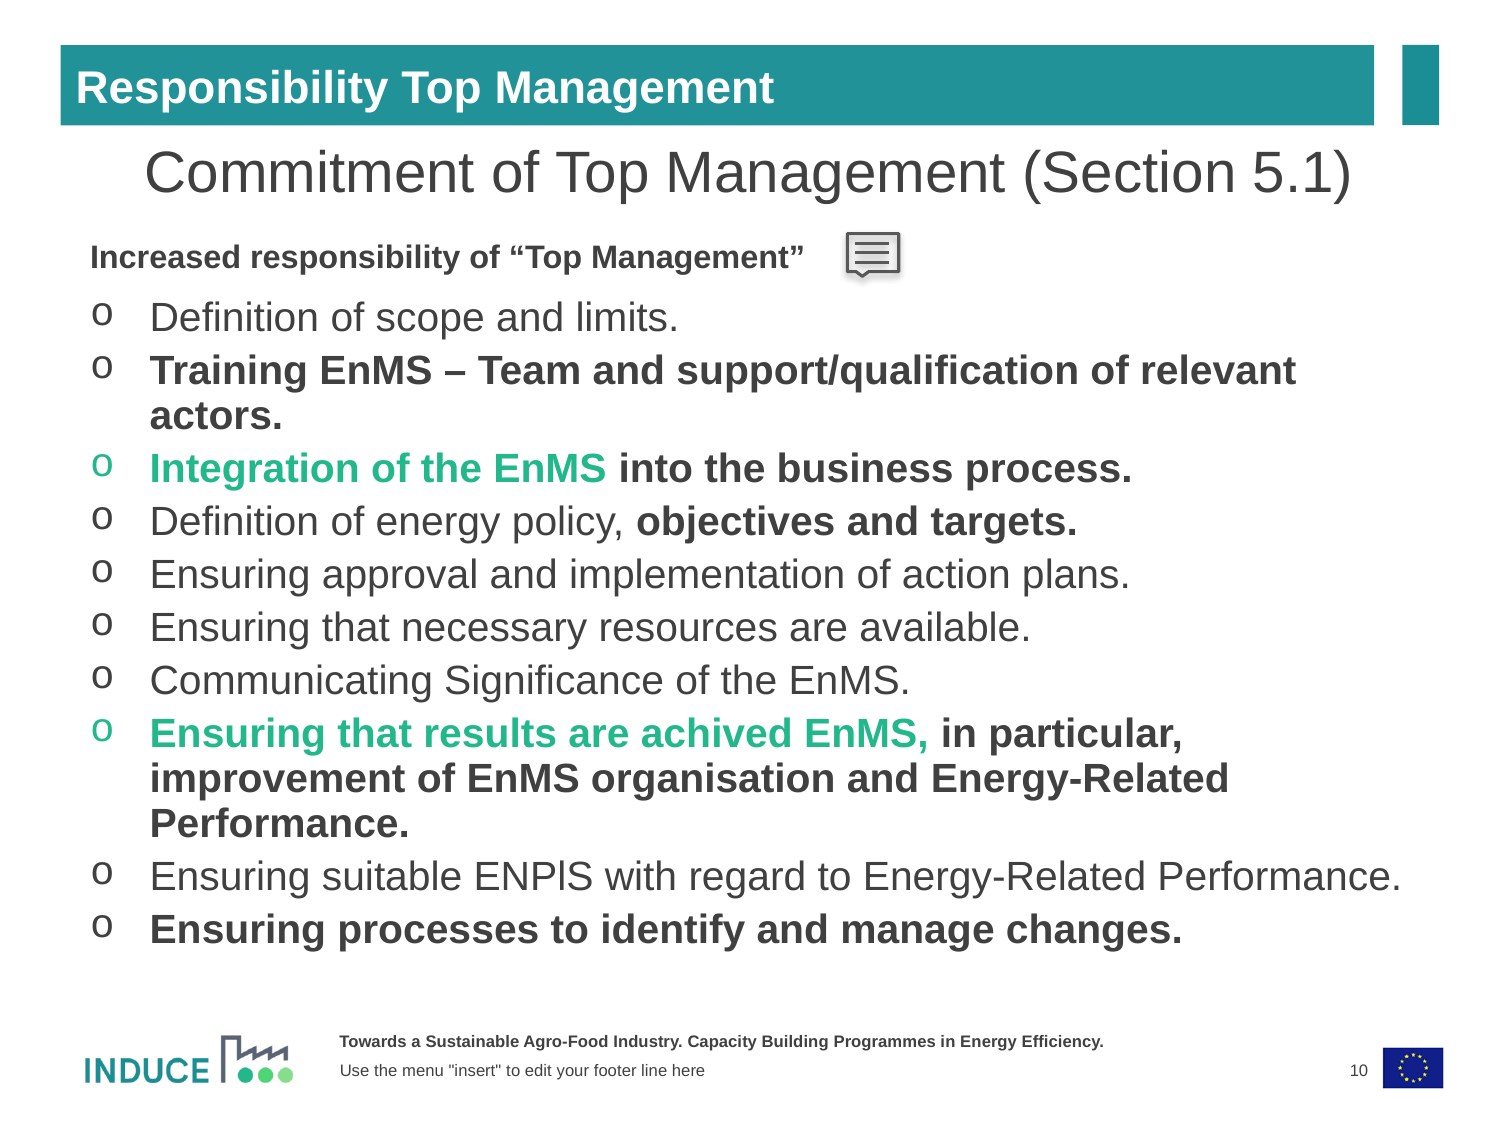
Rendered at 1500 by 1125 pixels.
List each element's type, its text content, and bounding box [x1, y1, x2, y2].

footer Use the menu "insert" to edit your footer line here [324, 1055, 1151, 1085]
picture [83, 1033, 295, 1085]
picture [1373, 1038, 1450, 1094]
text_box Responsibility Top Management [60, 45, 1375, 126]
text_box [847, 233, 899, 272]
list Increased responsibility of “Top Management” Definition of scope and limits. Training EnMS – Team and support/qualification of relevant actors. Integration of the EnMS into the business process. Definition of energy policy, objectives and targets. Ensuring approval and implementation of action plans. Ensuring that necessary resources are available. Communicating Significance of the EnMS. Ensuring that results are achived EnMS, in particular, improvement of EnMS organisation and Energy-Related Performance. Ensuring suitable ENPlS with regard to Energy-Related Performance. Ensuring processes to identify and manage changes. [75, 228, 1425, 1005]
subtitle Commitment of Top Management (Section 5.1) [60, 125, 1439, 213]
text_box [1402, 44, 1440, 126]
slide_number 10 [1289, 1055, 1375, 1085]
